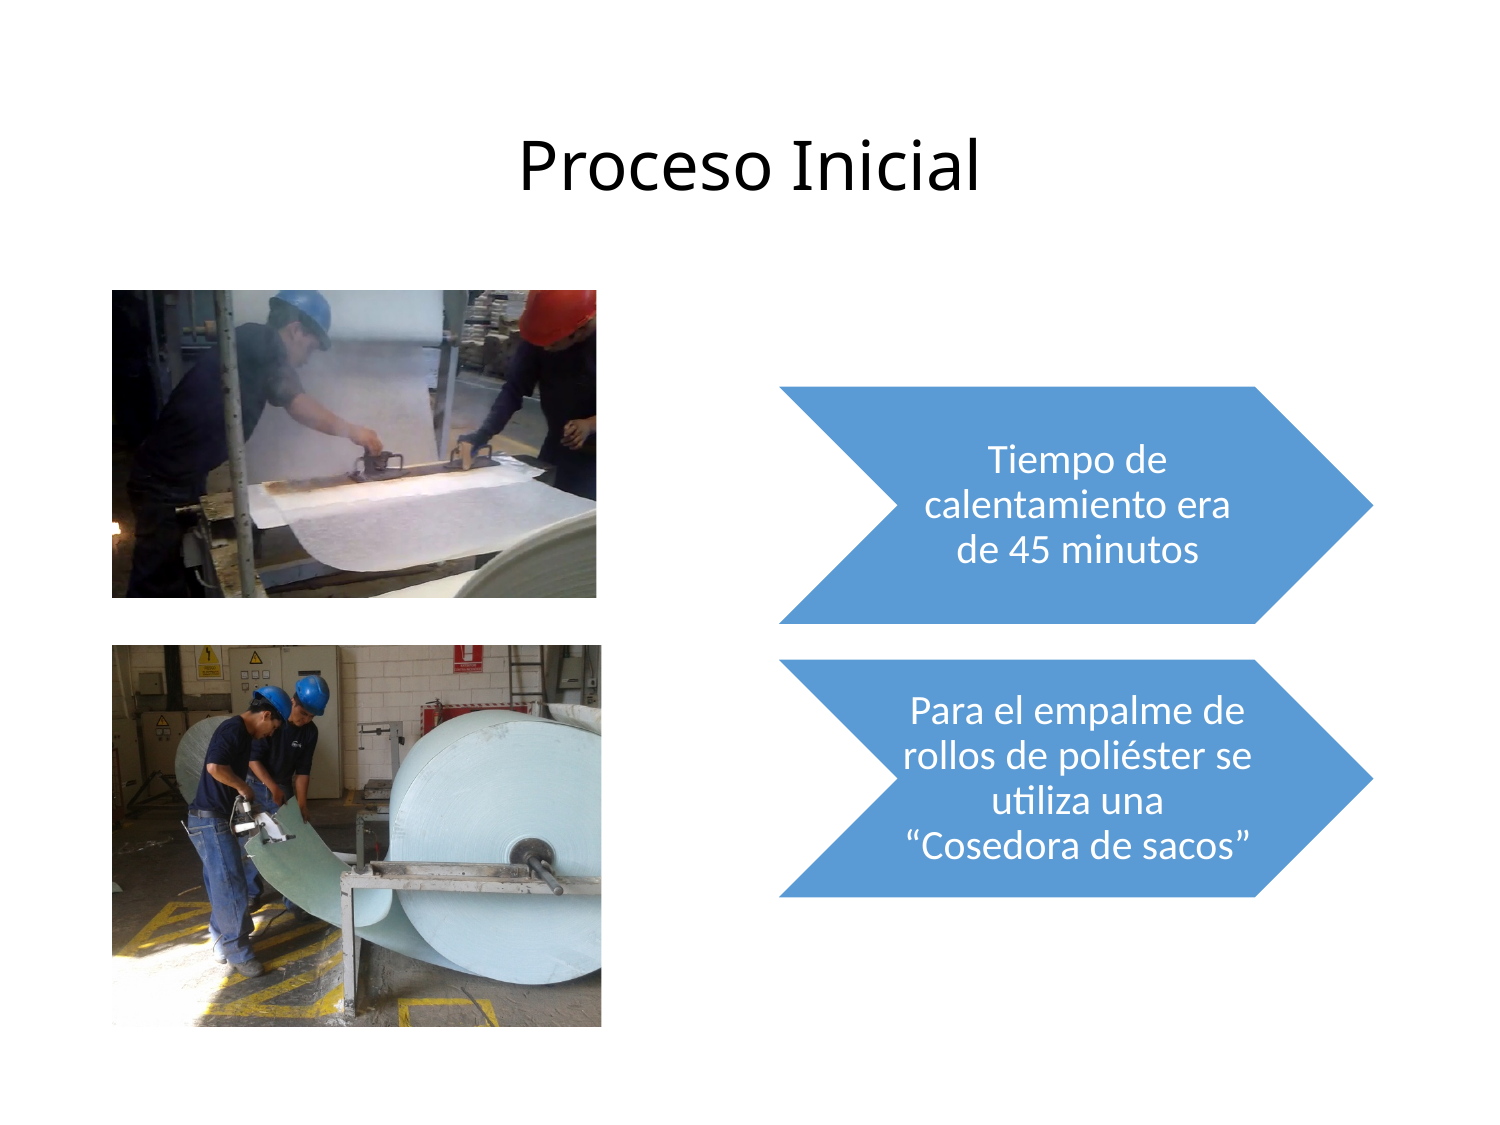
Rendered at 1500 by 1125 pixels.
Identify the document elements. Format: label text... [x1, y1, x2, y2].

title Proceso Inicial [103, 59, 1397, 278]
picture [112, 290, 597, 598]
picture [112, 645, 602, 1027]
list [572, 385, 1500, 899]
